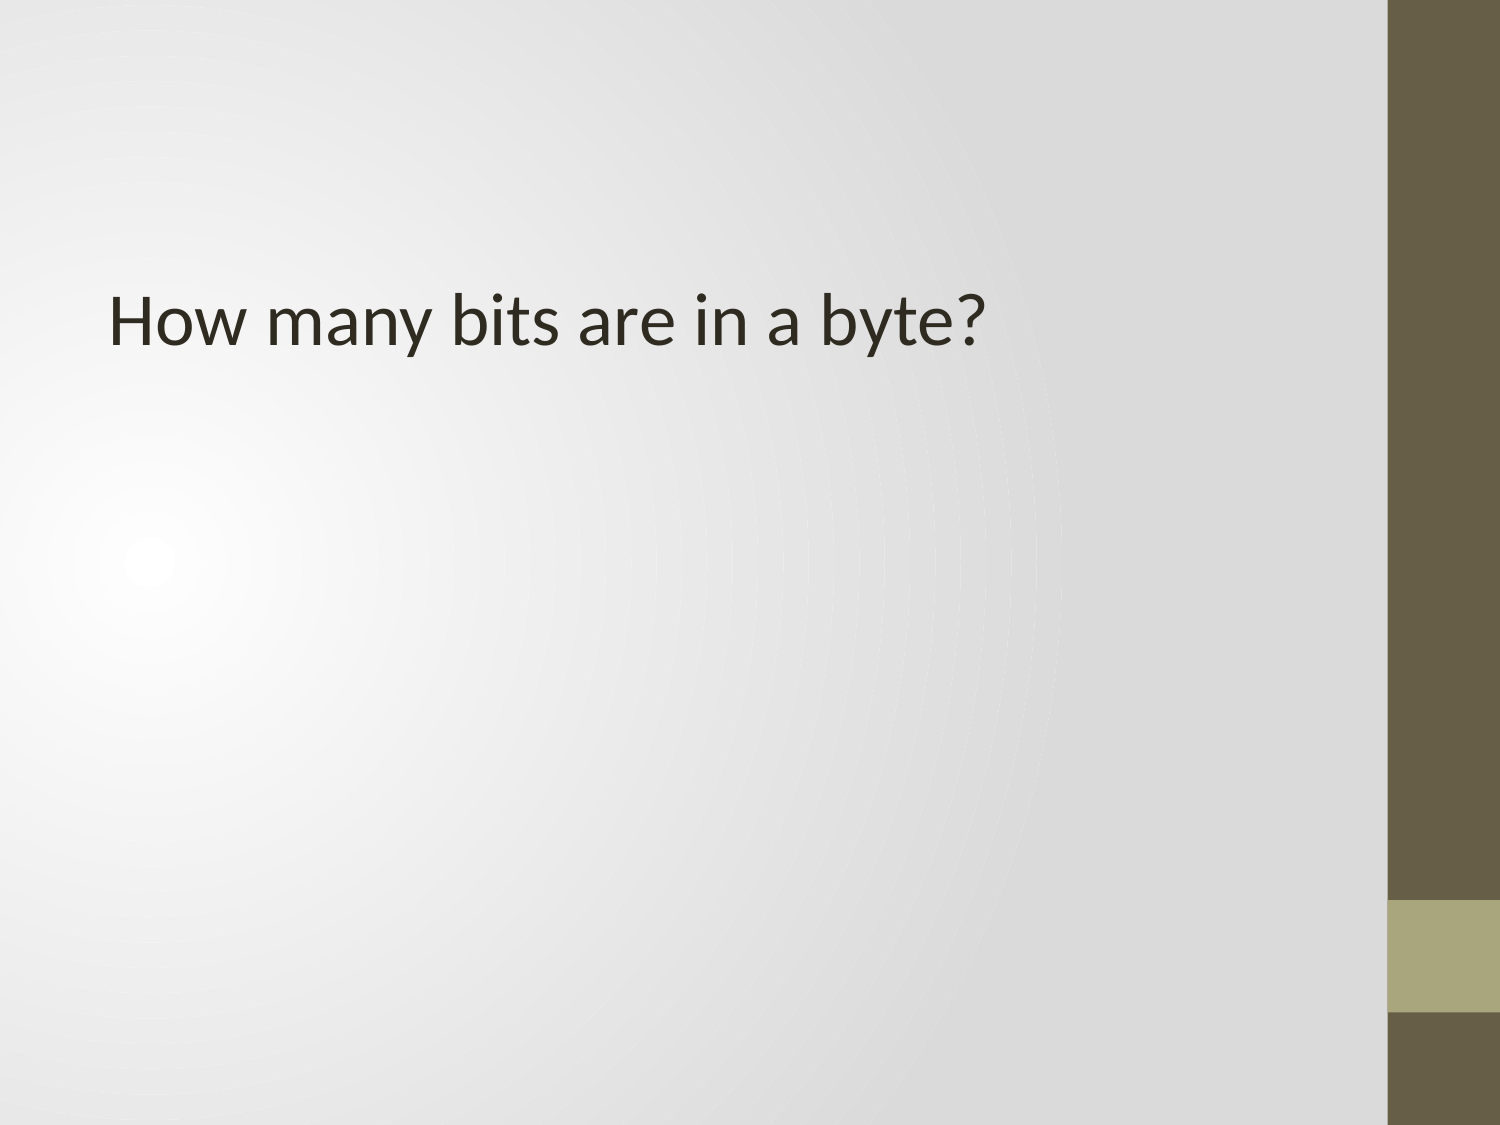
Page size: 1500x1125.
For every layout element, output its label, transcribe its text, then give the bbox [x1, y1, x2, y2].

list How many bits are in a byte? [75, 262, 1325, 1050]
